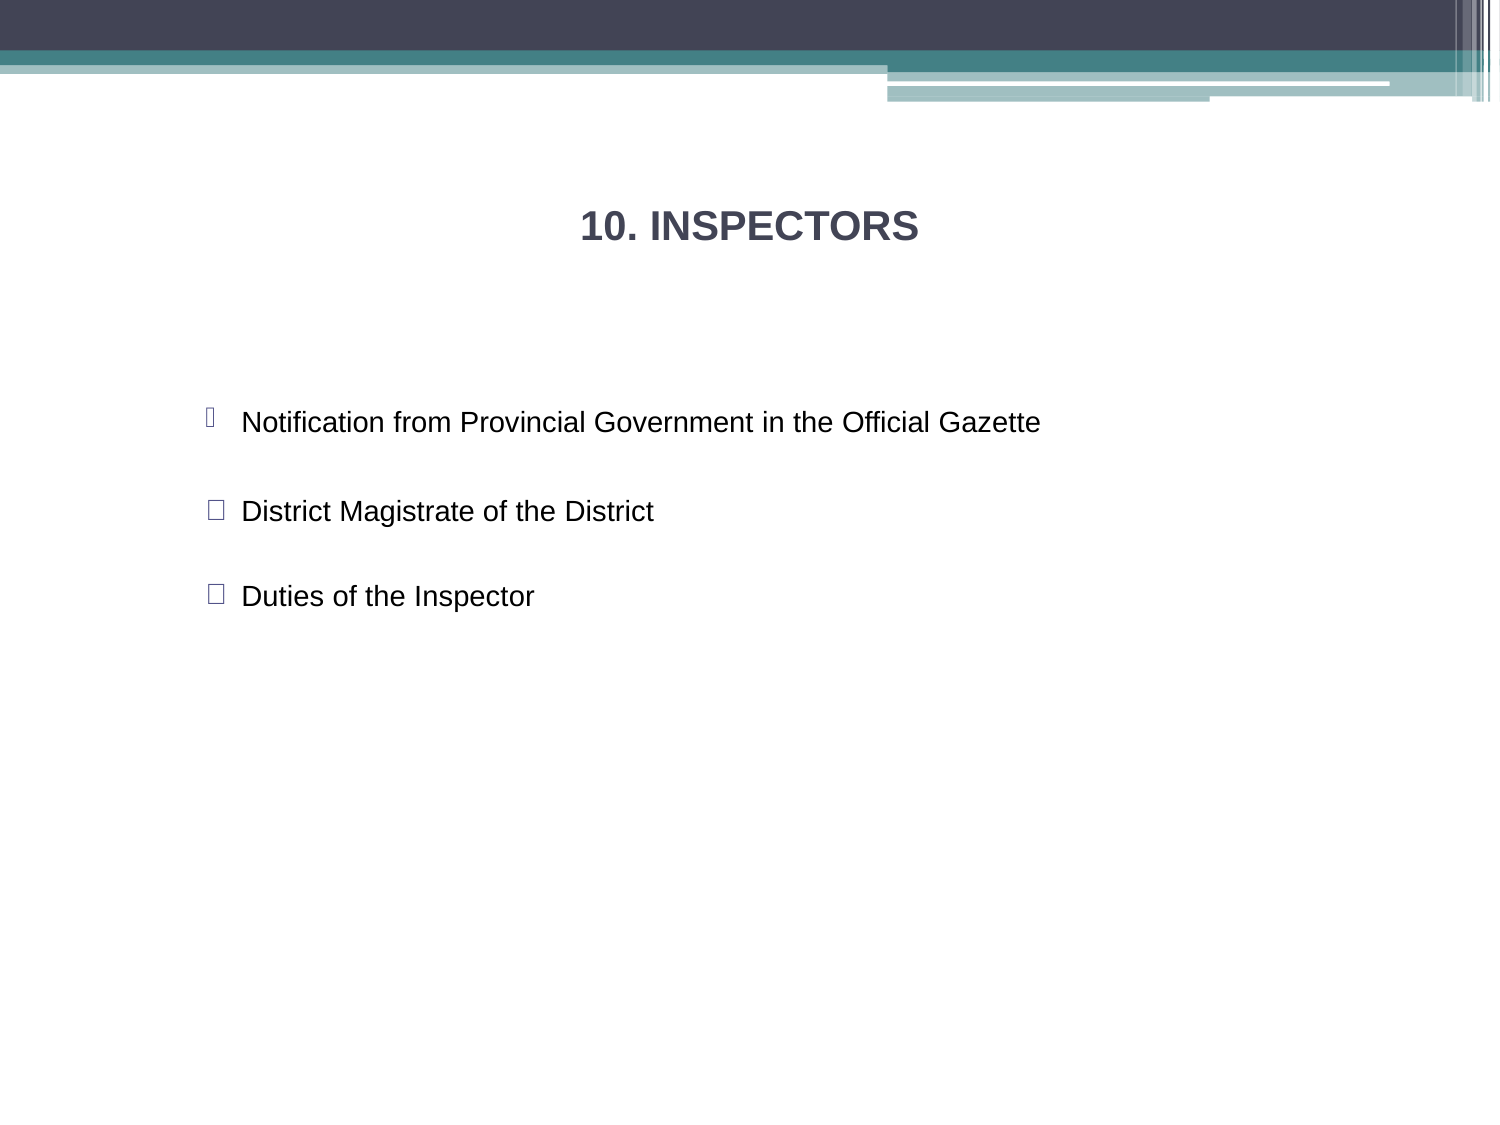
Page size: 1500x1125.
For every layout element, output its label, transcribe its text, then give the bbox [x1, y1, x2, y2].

title 10. INSPECTORS [578, 196, 923, 387]
text_box Notification from Provincial Government in the Official Gazette District Magistrate of the District Duties of the Inspector [203, 400, 1043, 612]
